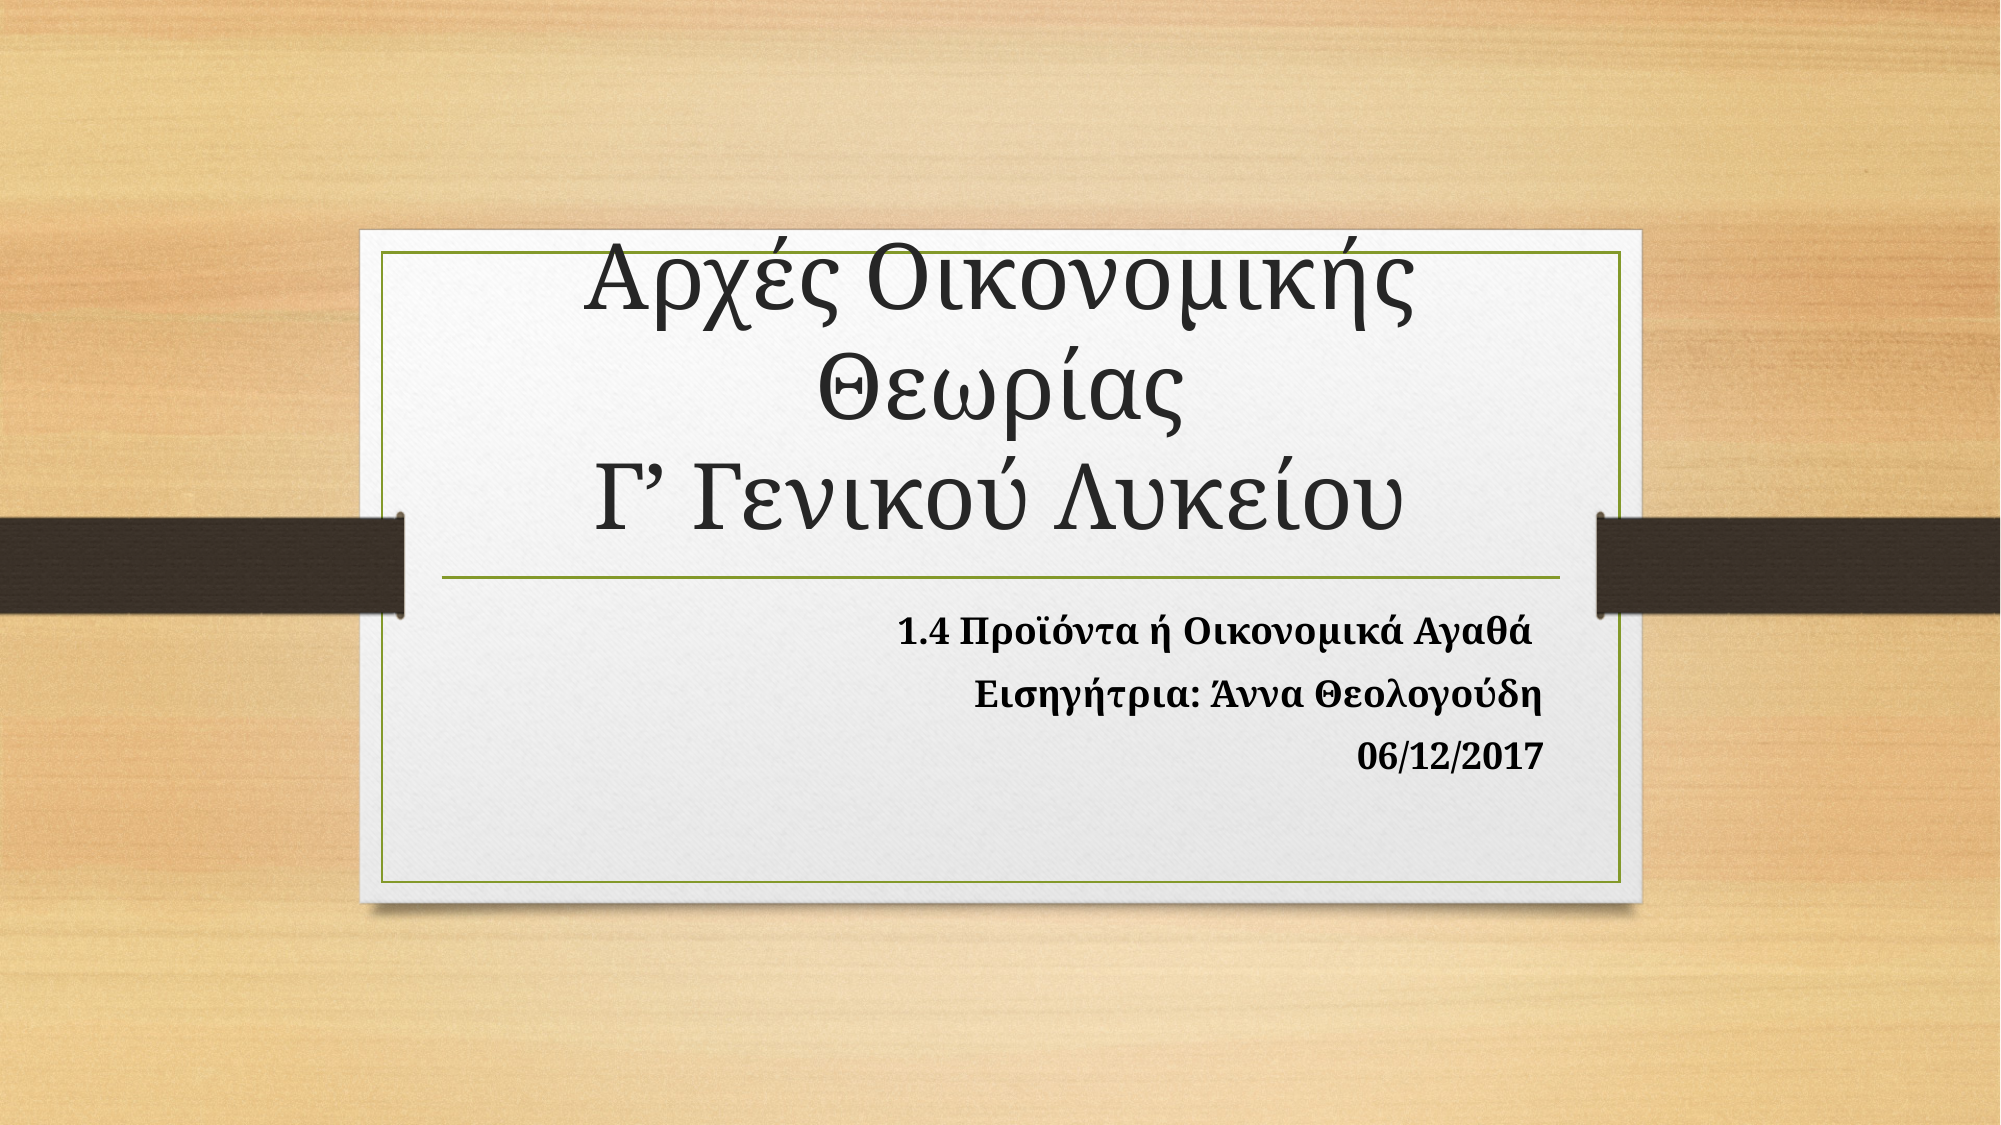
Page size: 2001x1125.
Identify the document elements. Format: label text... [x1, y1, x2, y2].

subtitle 1.4 Προϊόντα ή Οικονομικά Αγαθά Εισηγήτρια: Άννα Θεολογούδη 06/12/2017 [441, 600, 1560, 817]
title Αρχές Οικονομικής Θεωρίας Γ’ Γενικού Λυκείου [441, 174, 1560, 556]
picture [0, 0, 2001, 1125]
